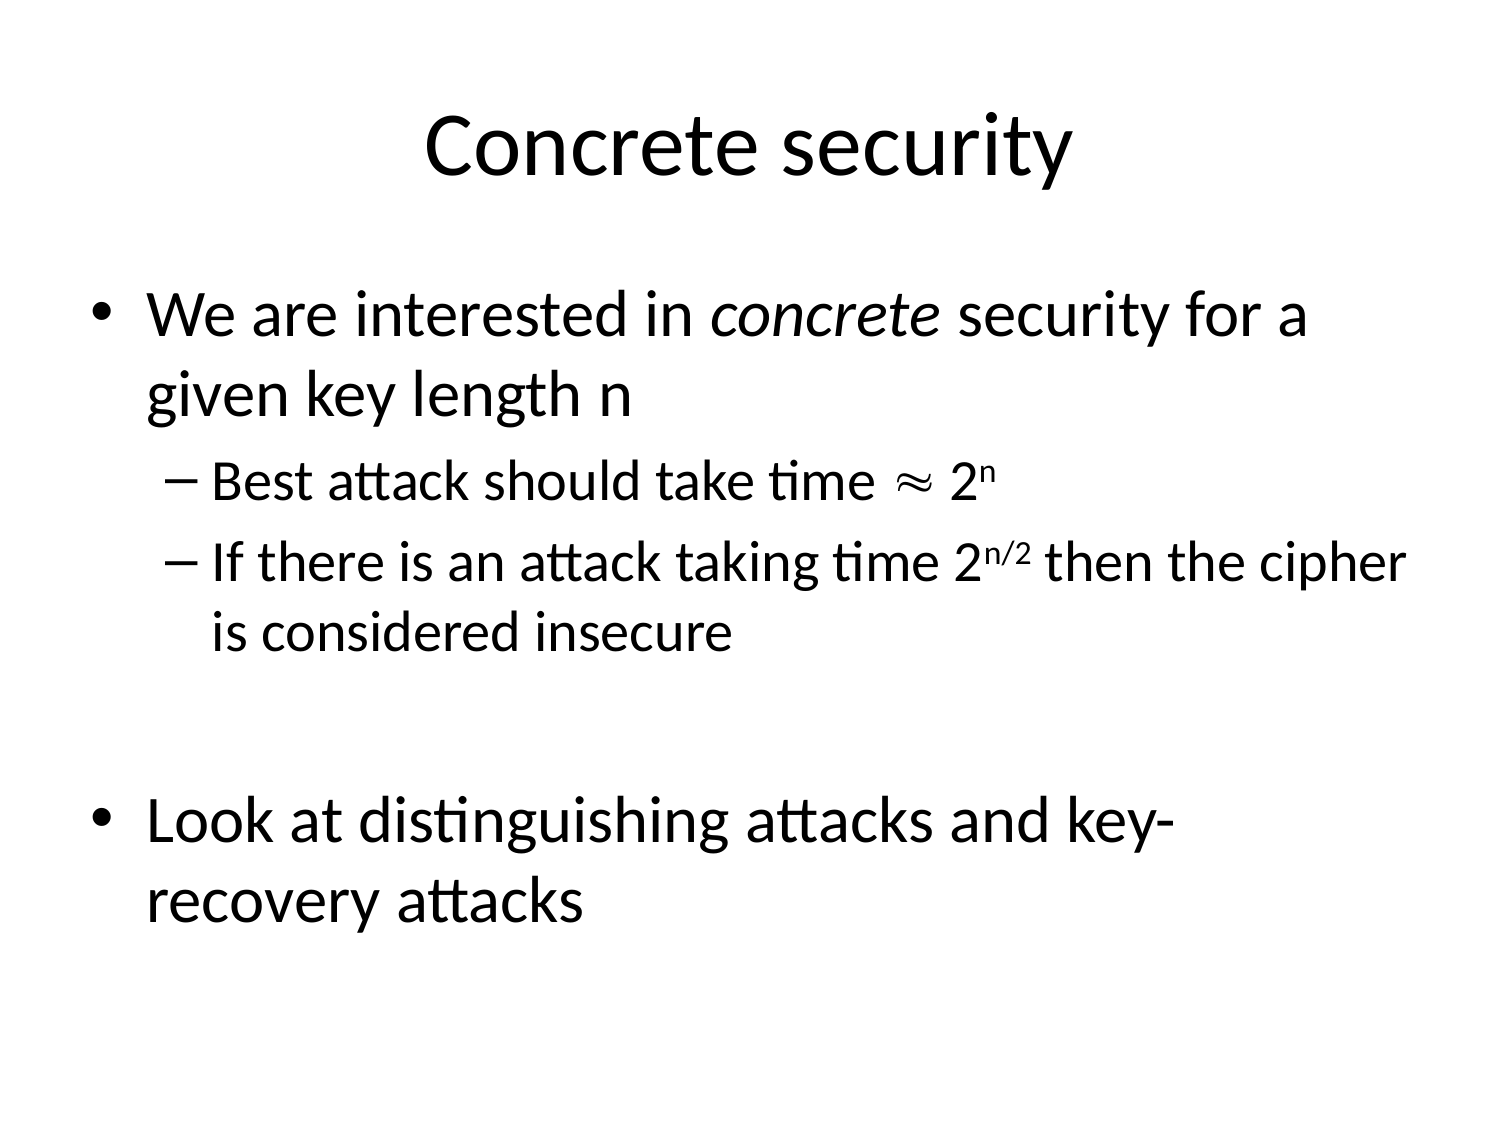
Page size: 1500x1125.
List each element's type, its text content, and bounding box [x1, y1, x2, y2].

title Concrete security [75, 45, 1425, 233]
list We are interested in concrete security for a given key length n Best attack should take time  2n If there is an attack taking time 2n/2 then the cipher is considered insecure Look at distinguishing attacks and key-recovery attacks [75, 262, 1425, 1005]
